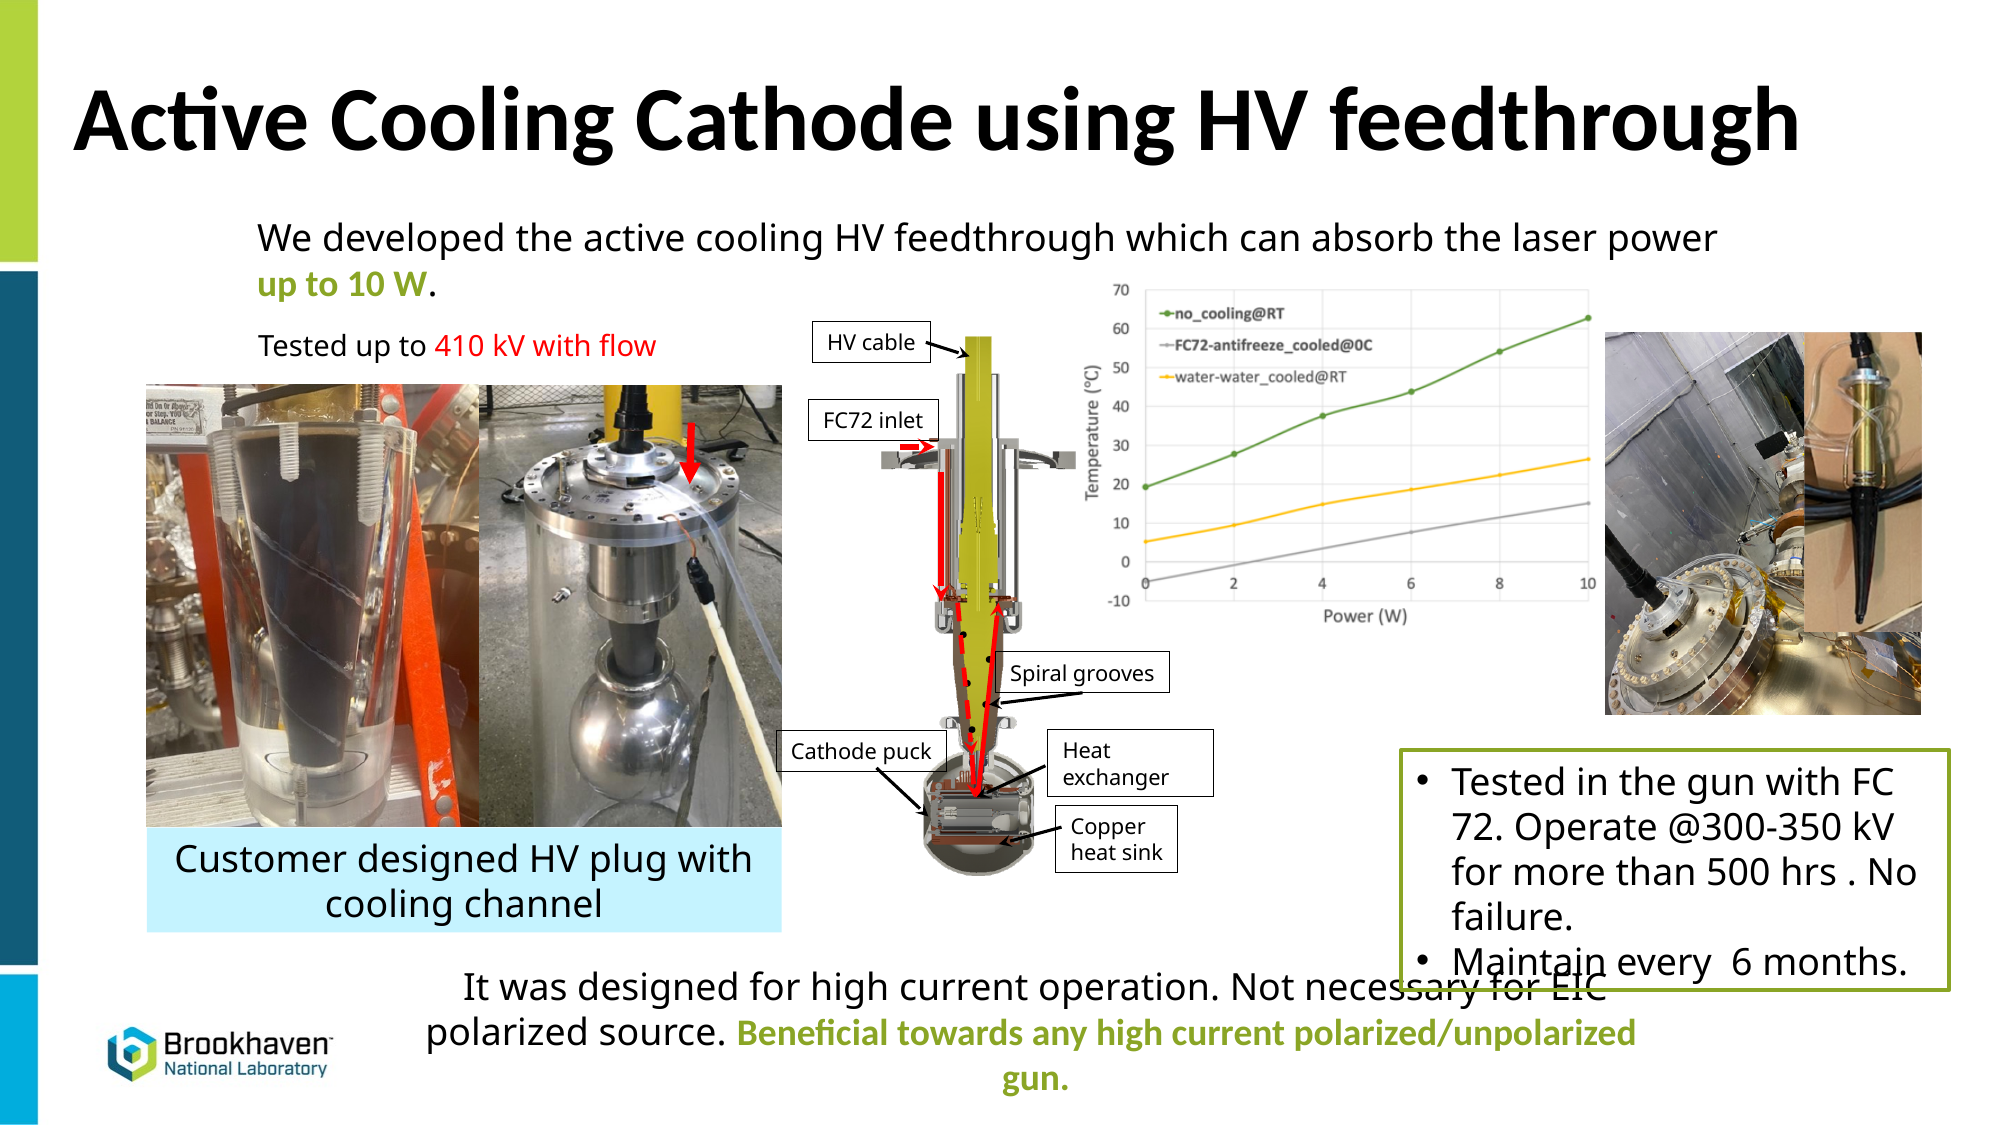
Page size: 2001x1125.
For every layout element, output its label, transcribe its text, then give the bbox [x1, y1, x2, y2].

text_box We developed the active cooling HV feedthrough which can absorb the laser power up to 10 W. [242, 206, 1780, 311]
text_box It was designed for high current operation. Not necessary for EIC polarized source. Beneficial towards any high current polarized/unpolarized gun. [387, 955, 1685, 1106]
slide_number 9 [581, 1043, 919, 1104]
title Active Cooling Cathode using HV feedthrough [58, 59, 1890, 183]
text_box Tested in the gun with FC 72. Operate @300-350 kV for more than 500 hrs . No failure. Maintain every 6 months. [1401, 750, 1950, 990]
picture [0, 0, 2001, 1125]
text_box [1605, 332, 1922, 715]
text_box Customer designed HV plug with cooling channel [146, 827, 782, 933]
text_box Tested up to 410 kV with flow [243, 319, 672, 370]
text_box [765, 304, 1214, 876]
